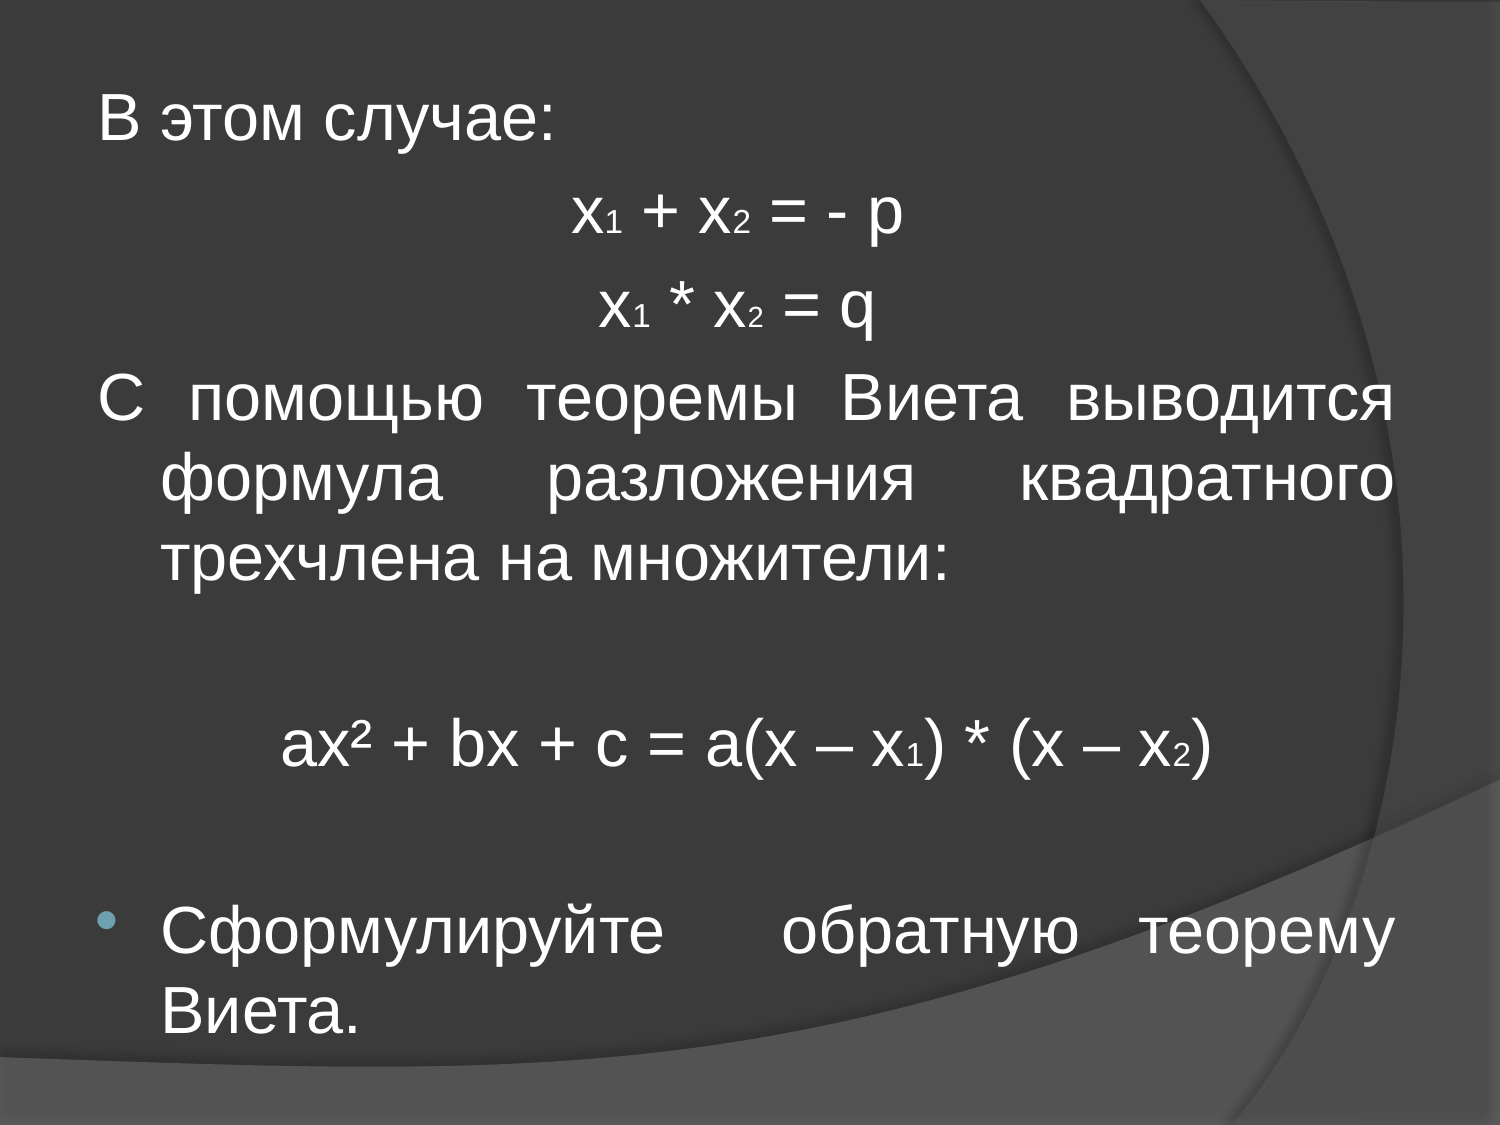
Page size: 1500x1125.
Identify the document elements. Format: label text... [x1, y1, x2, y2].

list В этом случае: x1 + х2 = - p x1 * x2 = q С помощью теоремы Виета выводится формула разложения квадратного трехчлена на множители: ах² + bx + с = а(х – х1) * (х – х2) Сформулируйте обратную теорему Виета. [76, 66, 1412, 1071]
